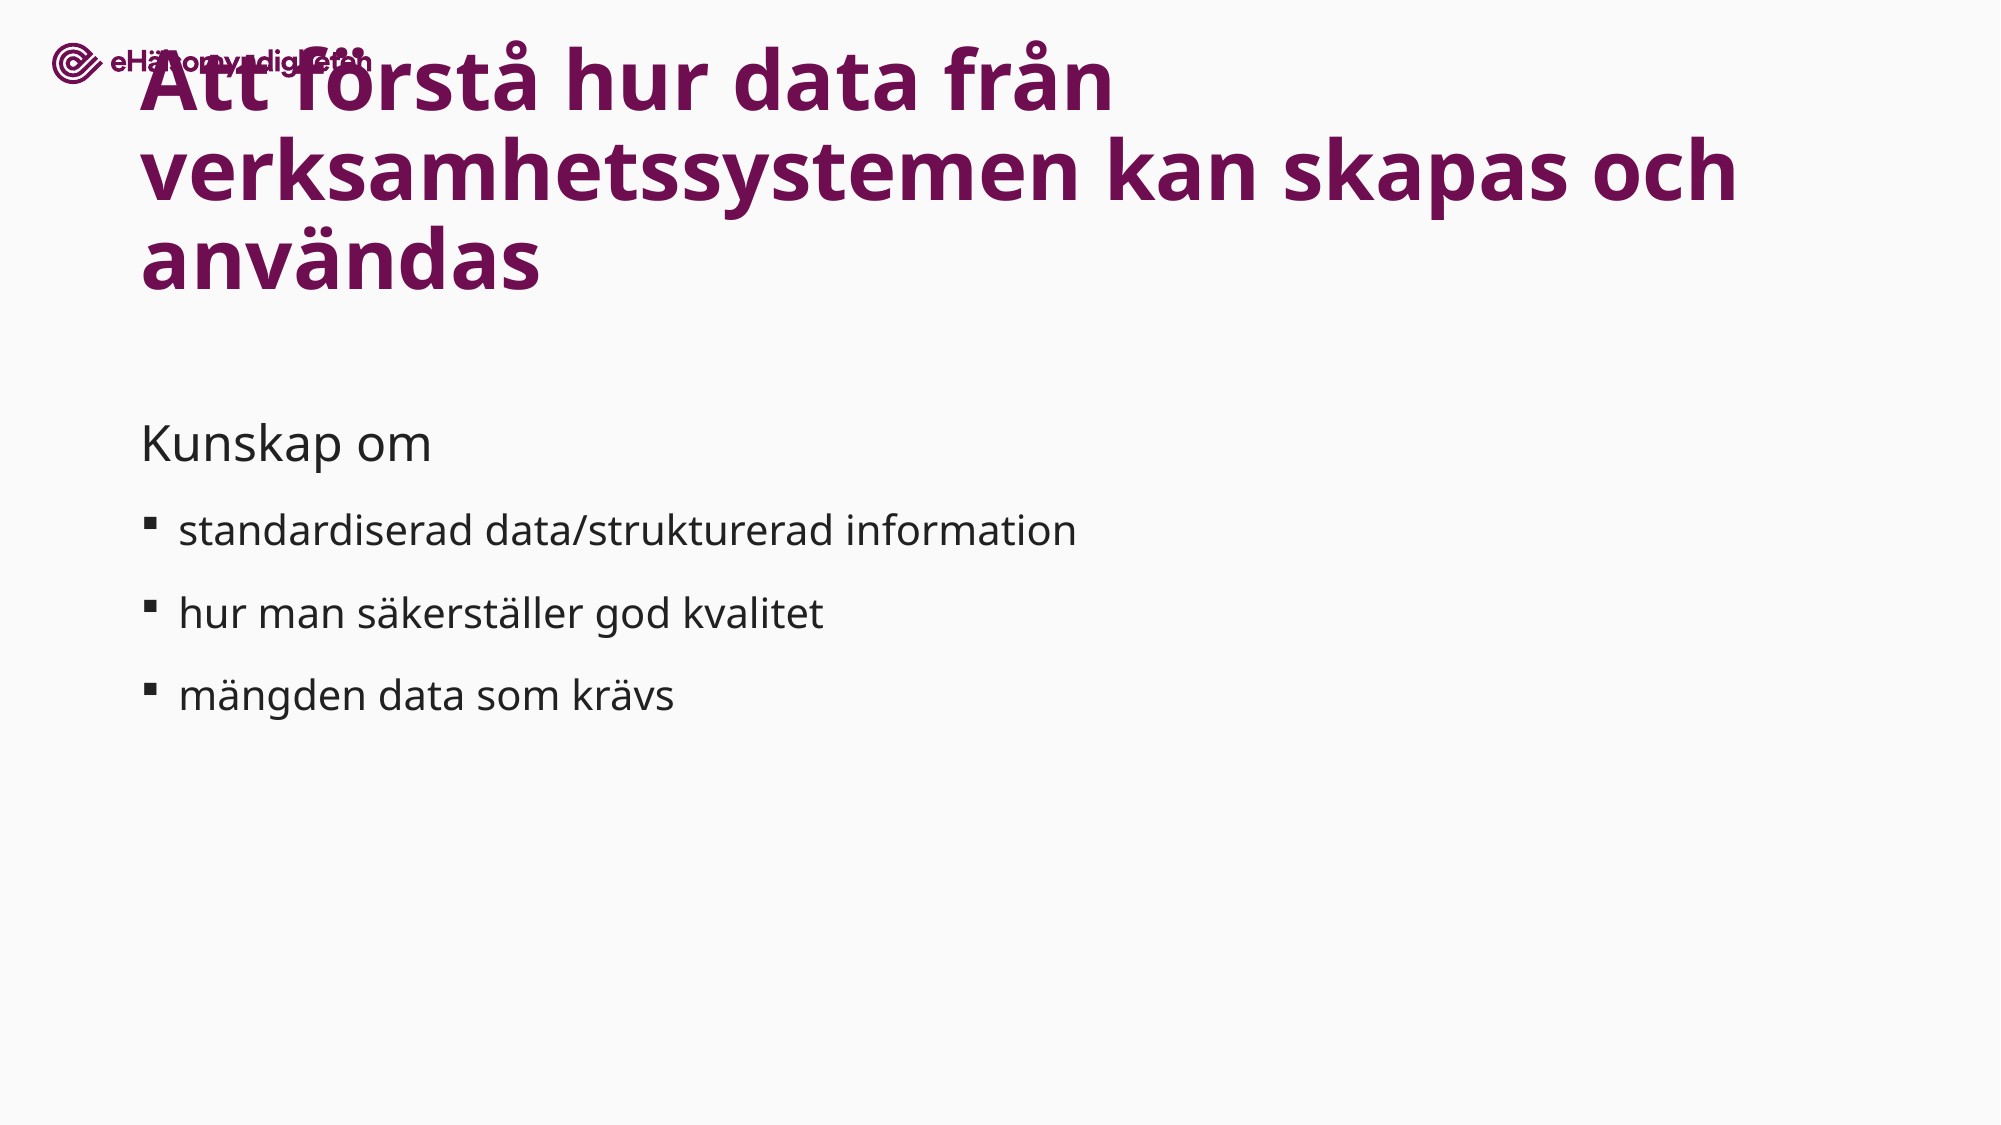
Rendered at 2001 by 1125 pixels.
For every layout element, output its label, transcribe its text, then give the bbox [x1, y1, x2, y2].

list Kunskap om standardiserad data/strukturerad information hur man säkerställer god kvalitet mängden data som krävs [140, 332, 1139, 999]
title Att förstå hur data från verksamhetssystemen kan skapas och användas [140, 126, 1860, 308]
